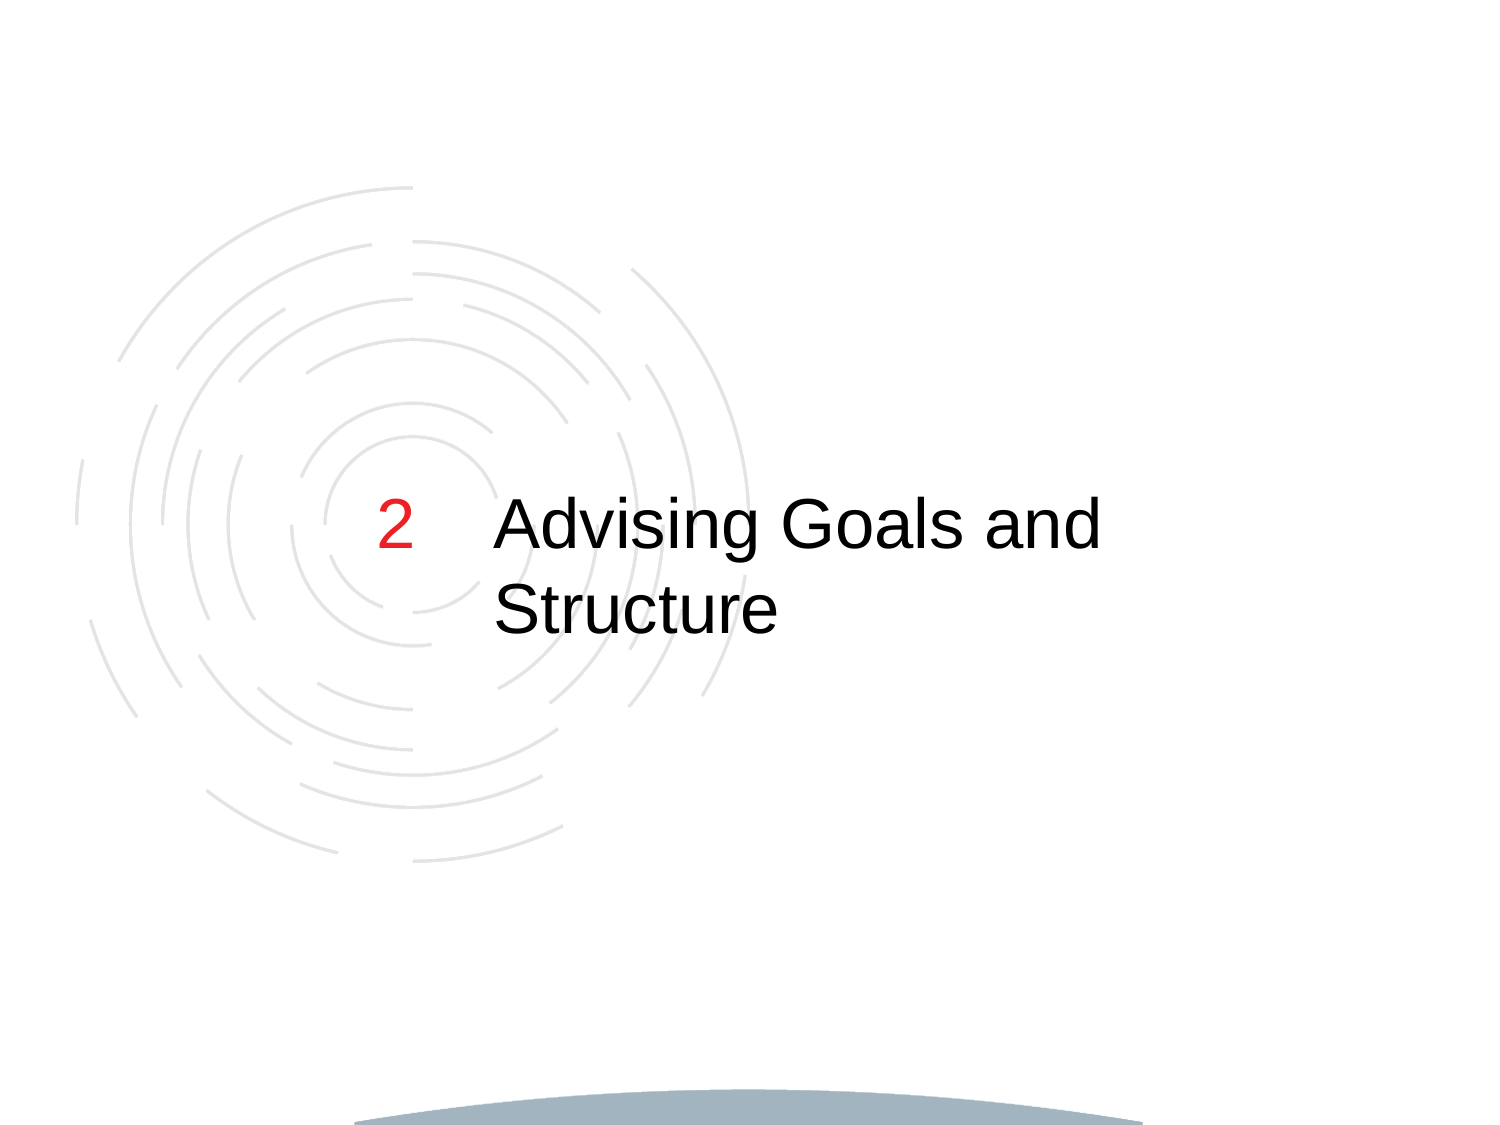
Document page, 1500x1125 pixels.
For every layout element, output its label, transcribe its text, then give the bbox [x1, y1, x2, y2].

list Advising Goals and Structure [478, 470, 1402, 942]
picture [352, 1085, 1145, 1125]
picture [0, 177, 760, 871]
title 2 [360, 470, 478, 582]
